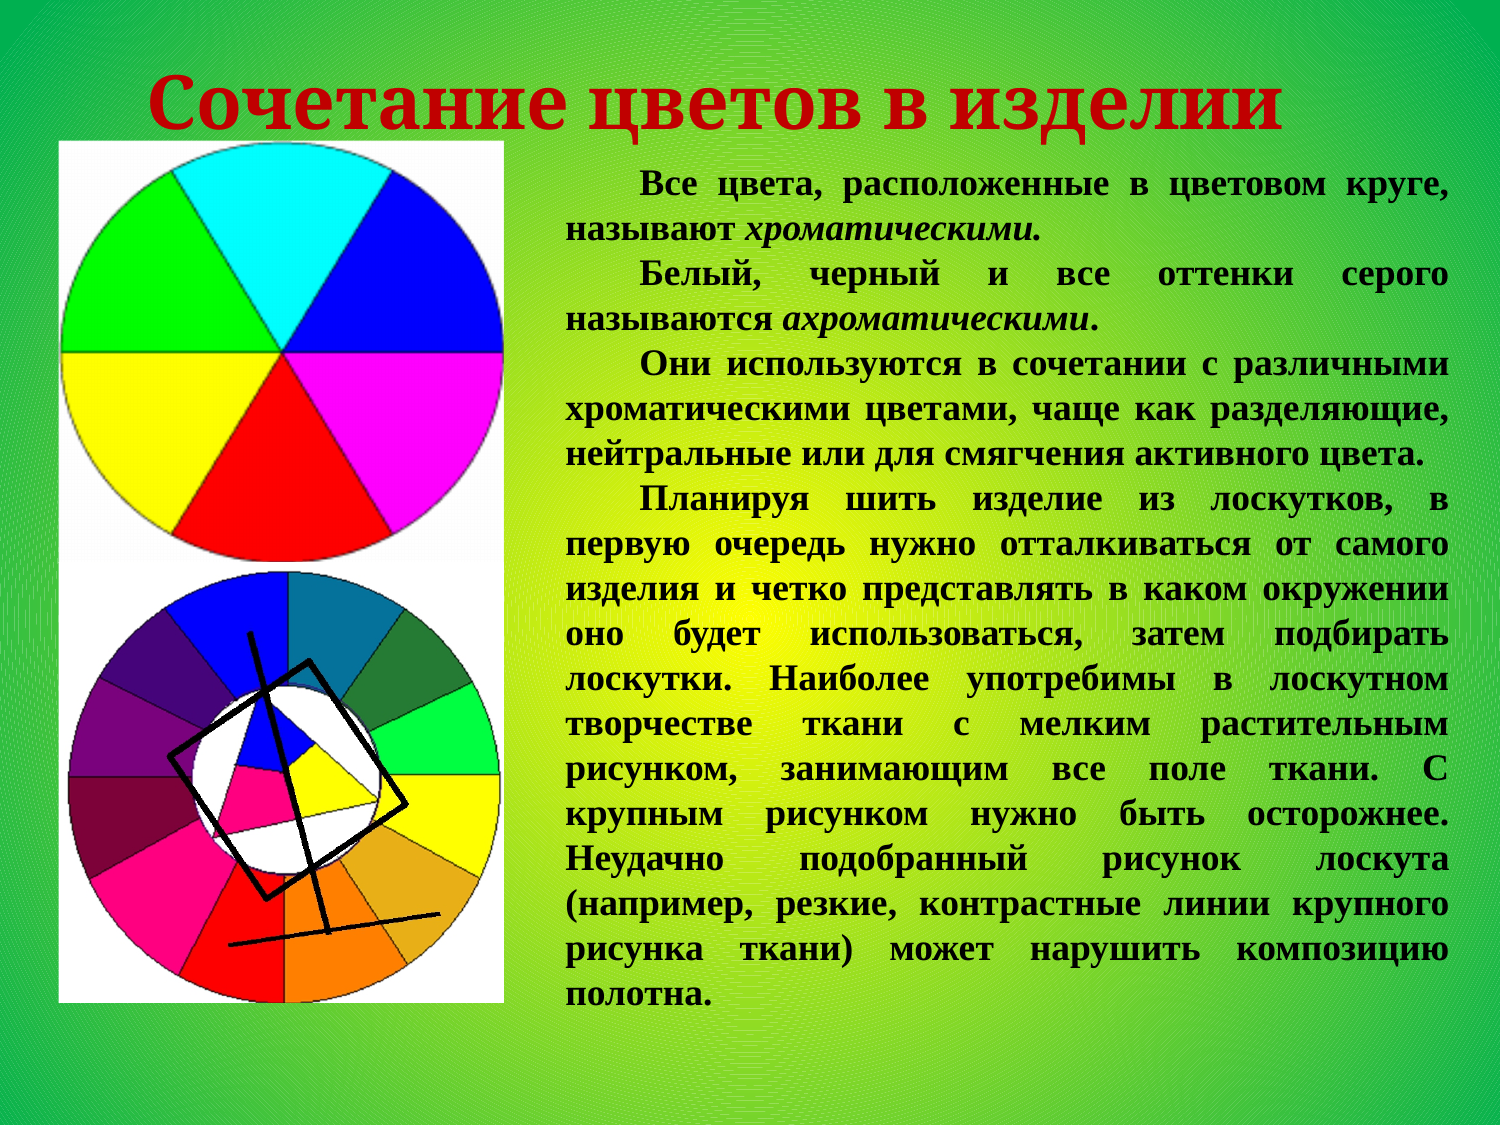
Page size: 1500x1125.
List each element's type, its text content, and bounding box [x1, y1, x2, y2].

text_box Все цвета, расположенные в цветовом круге, называют хроматическими. Белый, черный и все оттенки серого называются ахроматическими. Они используются в сочетании с различными хроматическими цветами, чаще как разделяющие, нейтральные или для смягчения активного цвета. Планируя шить изделие из лоскутков, в первую очередь нужно отталкиваться от самого изделия и четко представлять в каком окружении оно будет использоваться, затем подбирать лоскутки. Наиболее употребимы в лоскутном творчестве ткани с мелким растительным рисунком, занимающим все поле ткани. С крупным рисунком нужно быть осторожнее. Неудачно подобранный рисунок лоскута (например, резкие, контрастные линии крупного рисунка ткани) может нарушить композицию полотна. [550, 150, 1465, 1021]
picture [58, 140, 505, 1003]
text_box Сочетание цветов в изделии [131, 46, 1299, 152]
